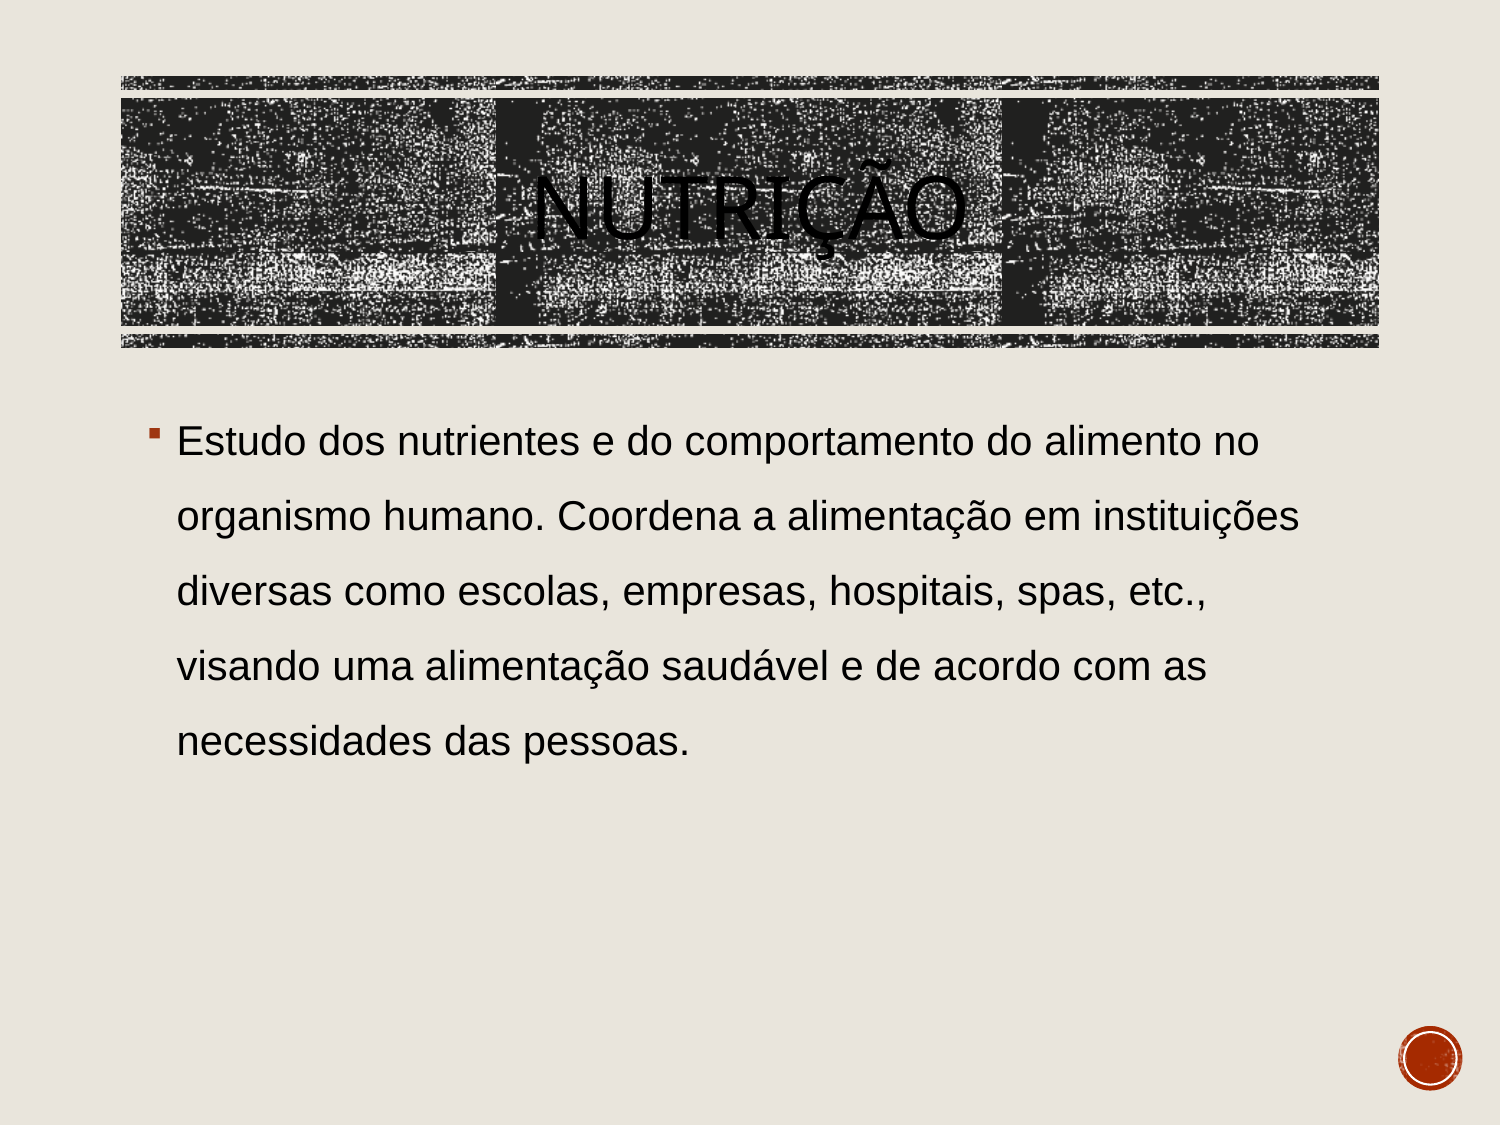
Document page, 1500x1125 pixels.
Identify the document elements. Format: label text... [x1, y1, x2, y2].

list Estudo dos nutrientes e do comportamento do alimento no organismo humano. Coordena a alimentação em instituições diversas como escolas, empresas, hospitais, spas, etc., visando uma alimentação saudável e de acordo com as necessidades das pessoas. [131, 380, 1370, 1013]
title NUTRIÇÃO [131, 79, 1370, 344]
text_box [120, 333, 1380, 349]
text_box [1370, 98, 1380, 327]
text_box [120, 98, 131, 327]
text_box [120, 75, 1380, 90]
